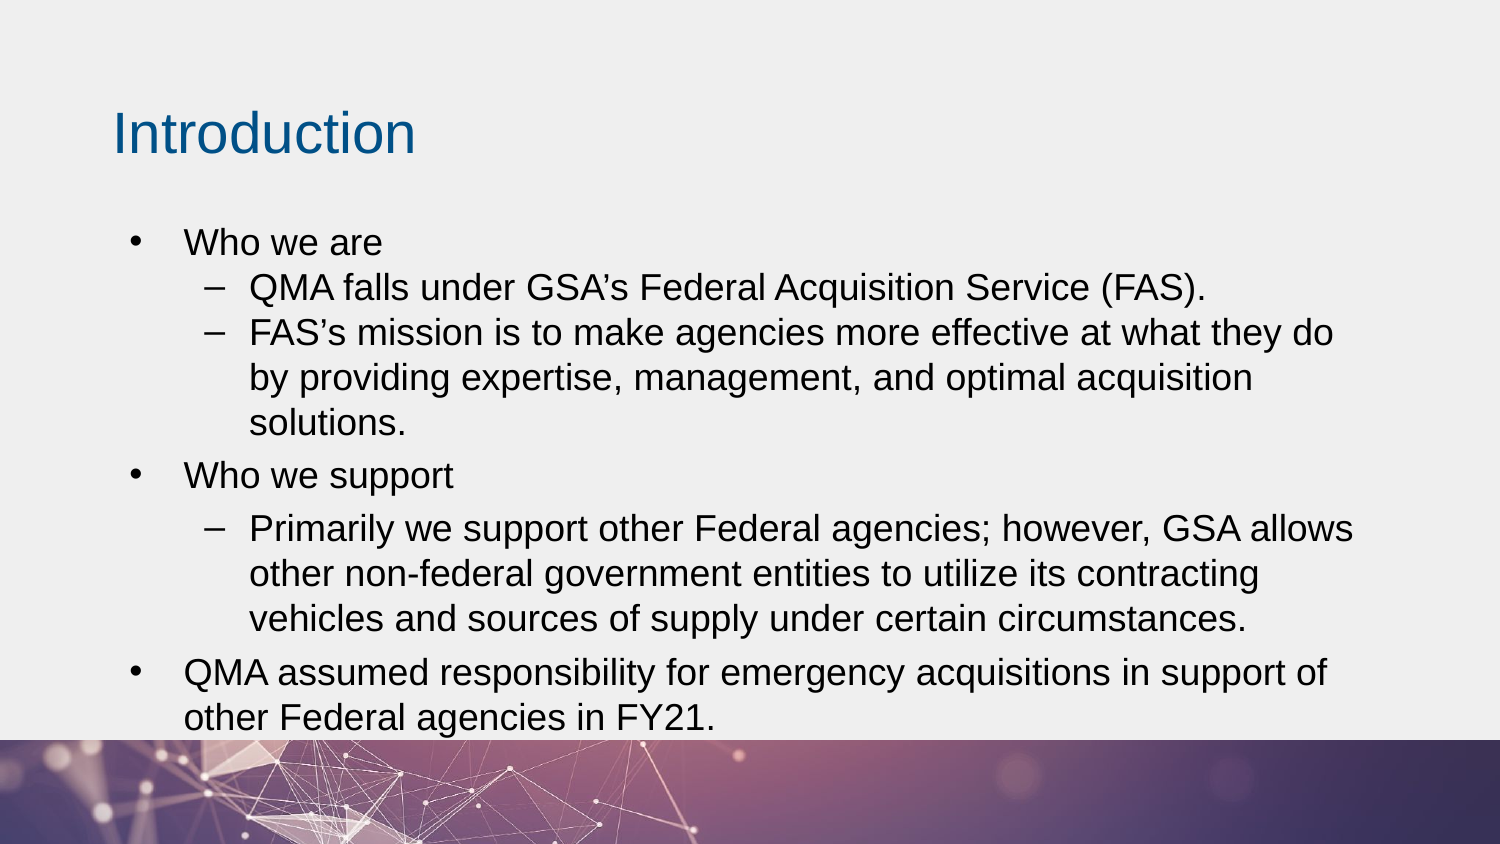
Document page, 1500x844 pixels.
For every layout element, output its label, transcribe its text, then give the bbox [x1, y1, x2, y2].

picture [0, 740, 1500, 844]
title Introduction [112, 50, 1387, 210]
text_box Who we are QMA falls under GSA’s Federal Acquisition Service (FAS). FAS’s mission is to make agencies more effective at what they do by providing expertise, management, and optimal acquisition solutions. Who we support Primarily we support other Federal agencies; however, GSA allows other non-federal government entities to utilize its contracting vehicles and sources of supply under certain circumstances. QMA assumed responsibility for emergency acquisitions in support of other Federal agencies in FY21. [112, 210, 1388, 645]
